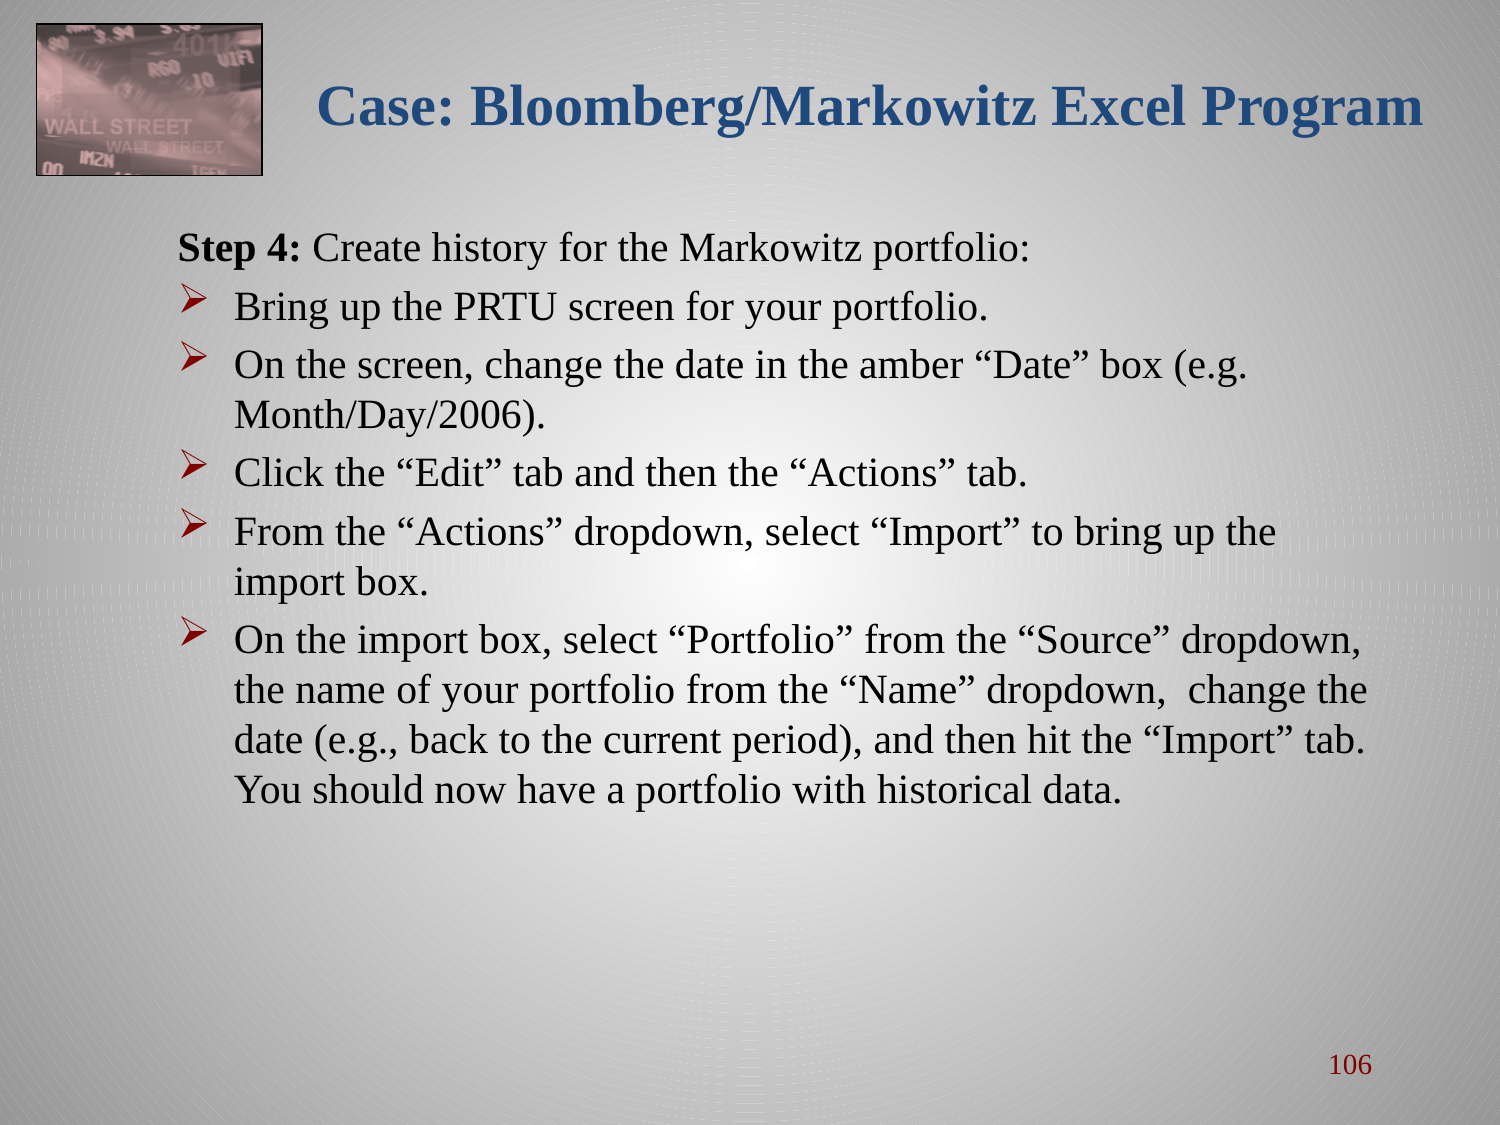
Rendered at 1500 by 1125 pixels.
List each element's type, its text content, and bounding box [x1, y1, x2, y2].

slide_number 106 [1074, 1024, 1388, 1101]
title Case: Bloomberg/Markowitz Excel Program [289, 62, 1452, 142]
list Step 4: Create history for the Markowitz portfolio: Bring up the PRTU screen for your portfolio. On the screen, change the date in the amber “Date” box (e.g. Month/Day/2006). Click the “Edit” tab and then the “Actions” tab. From the “Actions” dropdown, select “Import” to bring up the import box. On the import box, select “Portfolio” from the “Source” dropdown, the name of your portfolio from the “Name” dropdown, change the date (e.g., back to the current period), and then hit the “Import” tab. You should now have a portfolio with historical data. [162, 212, 1386, 925]
